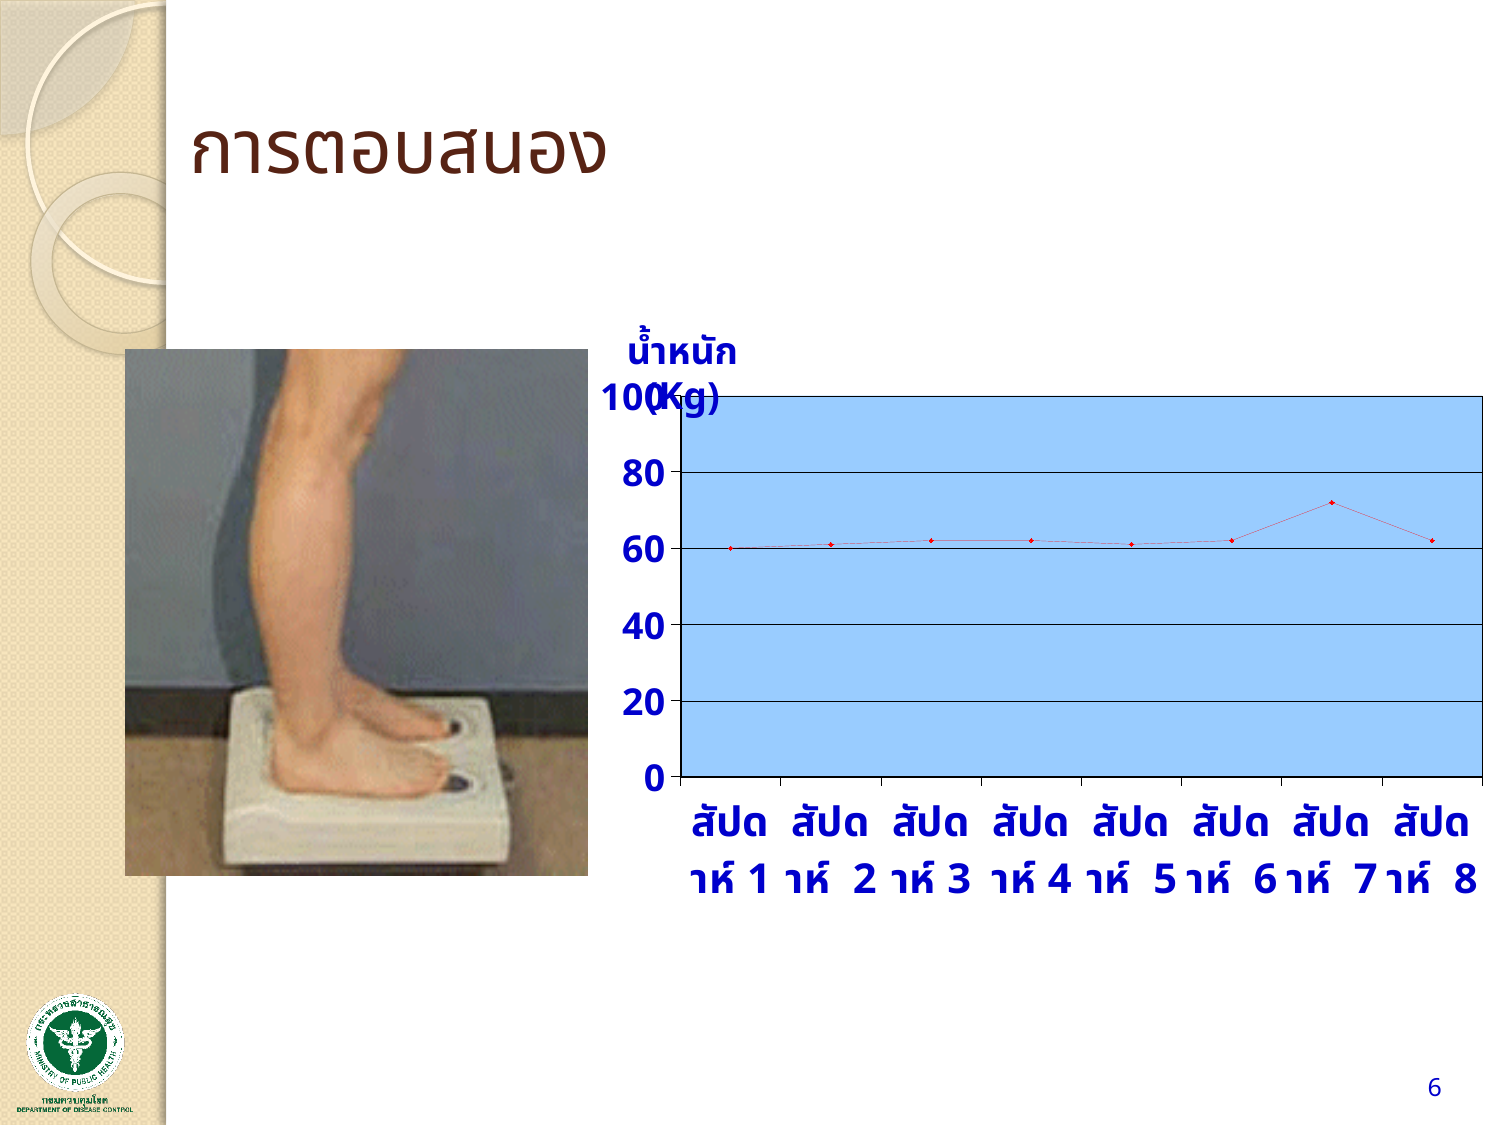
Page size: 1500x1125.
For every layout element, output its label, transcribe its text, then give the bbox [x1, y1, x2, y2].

text_box น้ำหนัก (Kg) [587, 319, 778, 356]
chart [586, 358, 1491, 906]
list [124, 349, 588, 876]
title การตอบสนอง [174, 50, 1338, 238]
picture [17, 993, 133, 1112]
slide_number 6 [1413, 1034, 1488, 1113]
